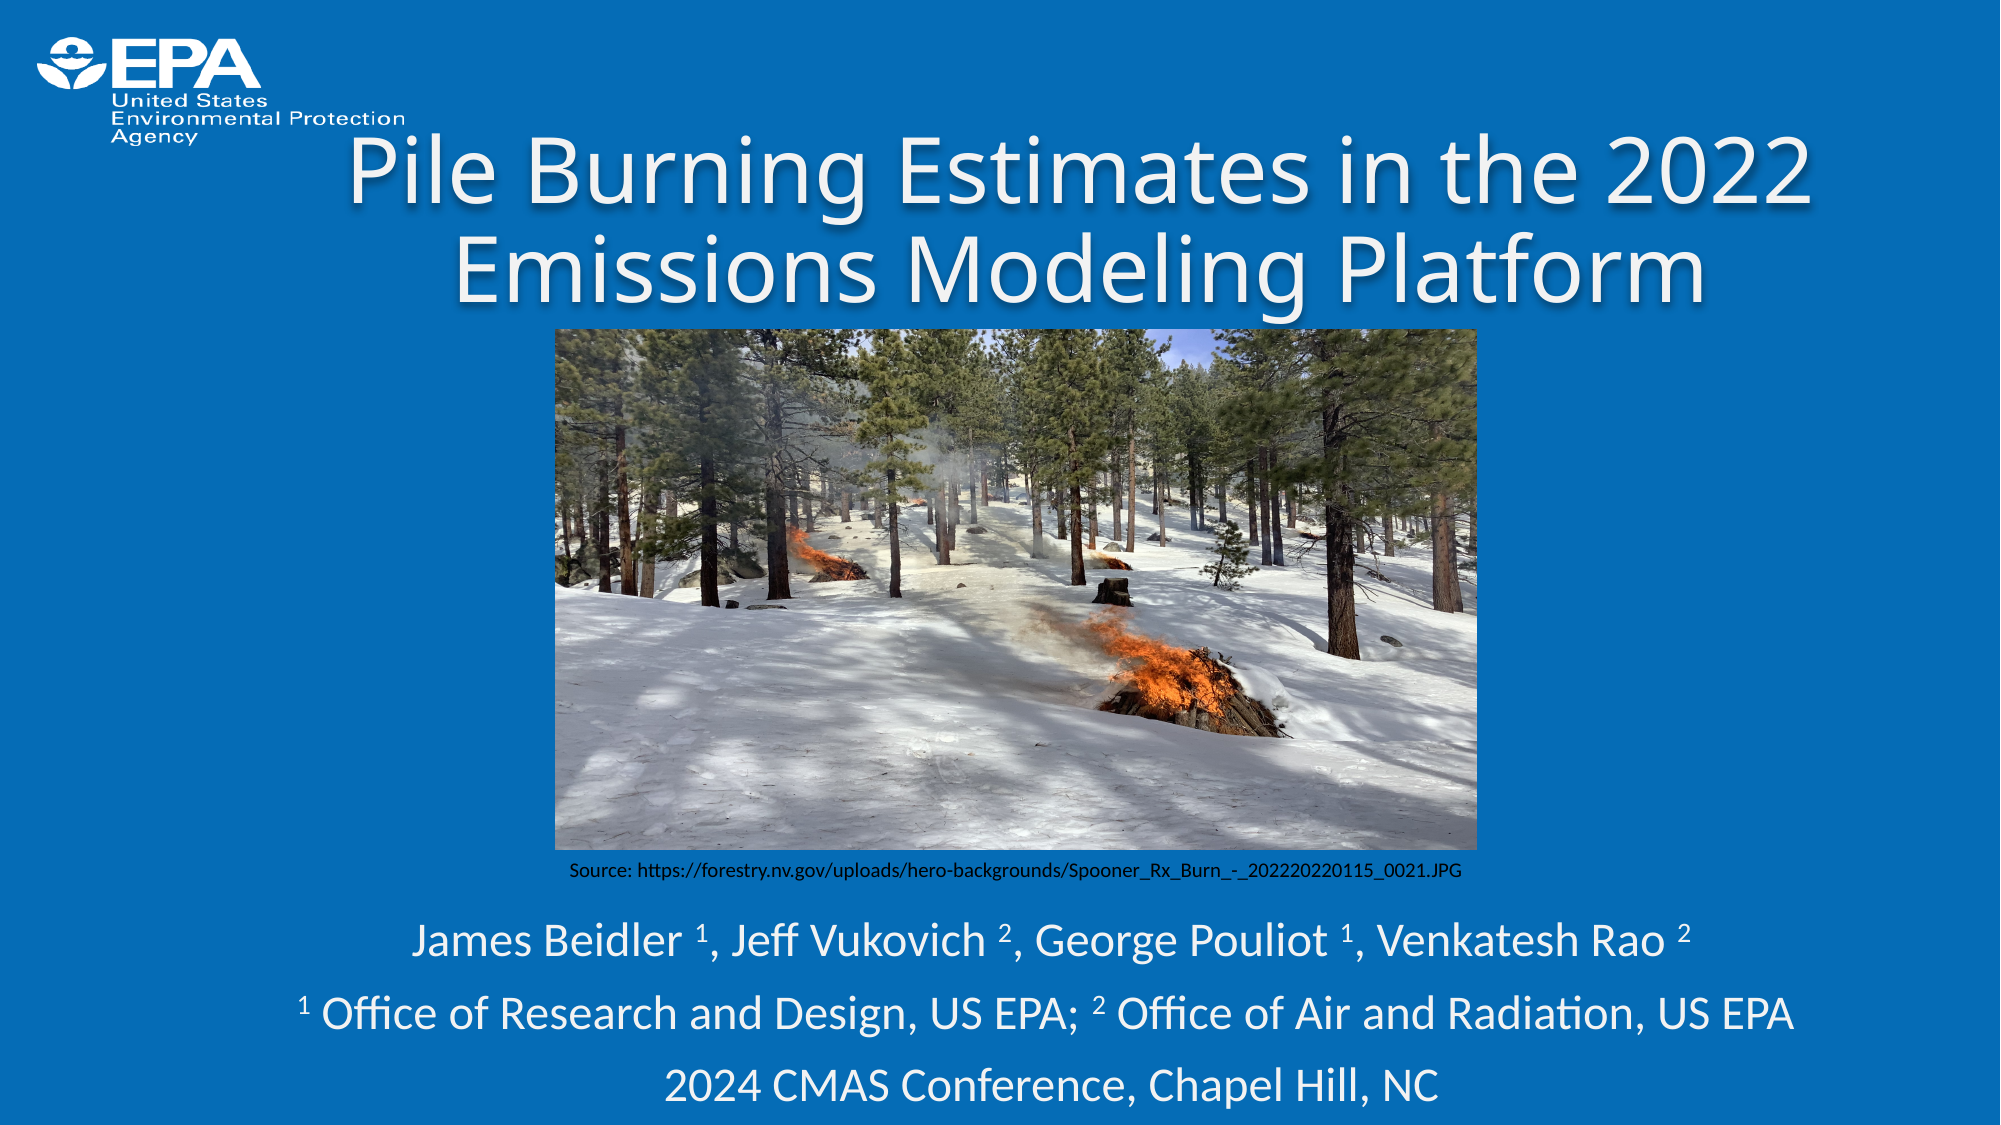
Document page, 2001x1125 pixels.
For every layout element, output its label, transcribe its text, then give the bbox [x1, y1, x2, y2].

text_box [542, 329, 1489, 881]
subtitle James Beidler 1, Jeff Vukovich 2, George Pouliot 1, Venkatesh Rao 2 1 Office of Research and Design, US EPA; 2 Office of Air and Radiation, US EPA 2024 CMAS Conference, Chapel Hill, NC [280, 907, 1823, 1122]
picture [37, 37, 404, 146]
title Pile Burning Estimates in the 2022 Emissions Modeling Platform [207, 51, 1954, 330]
